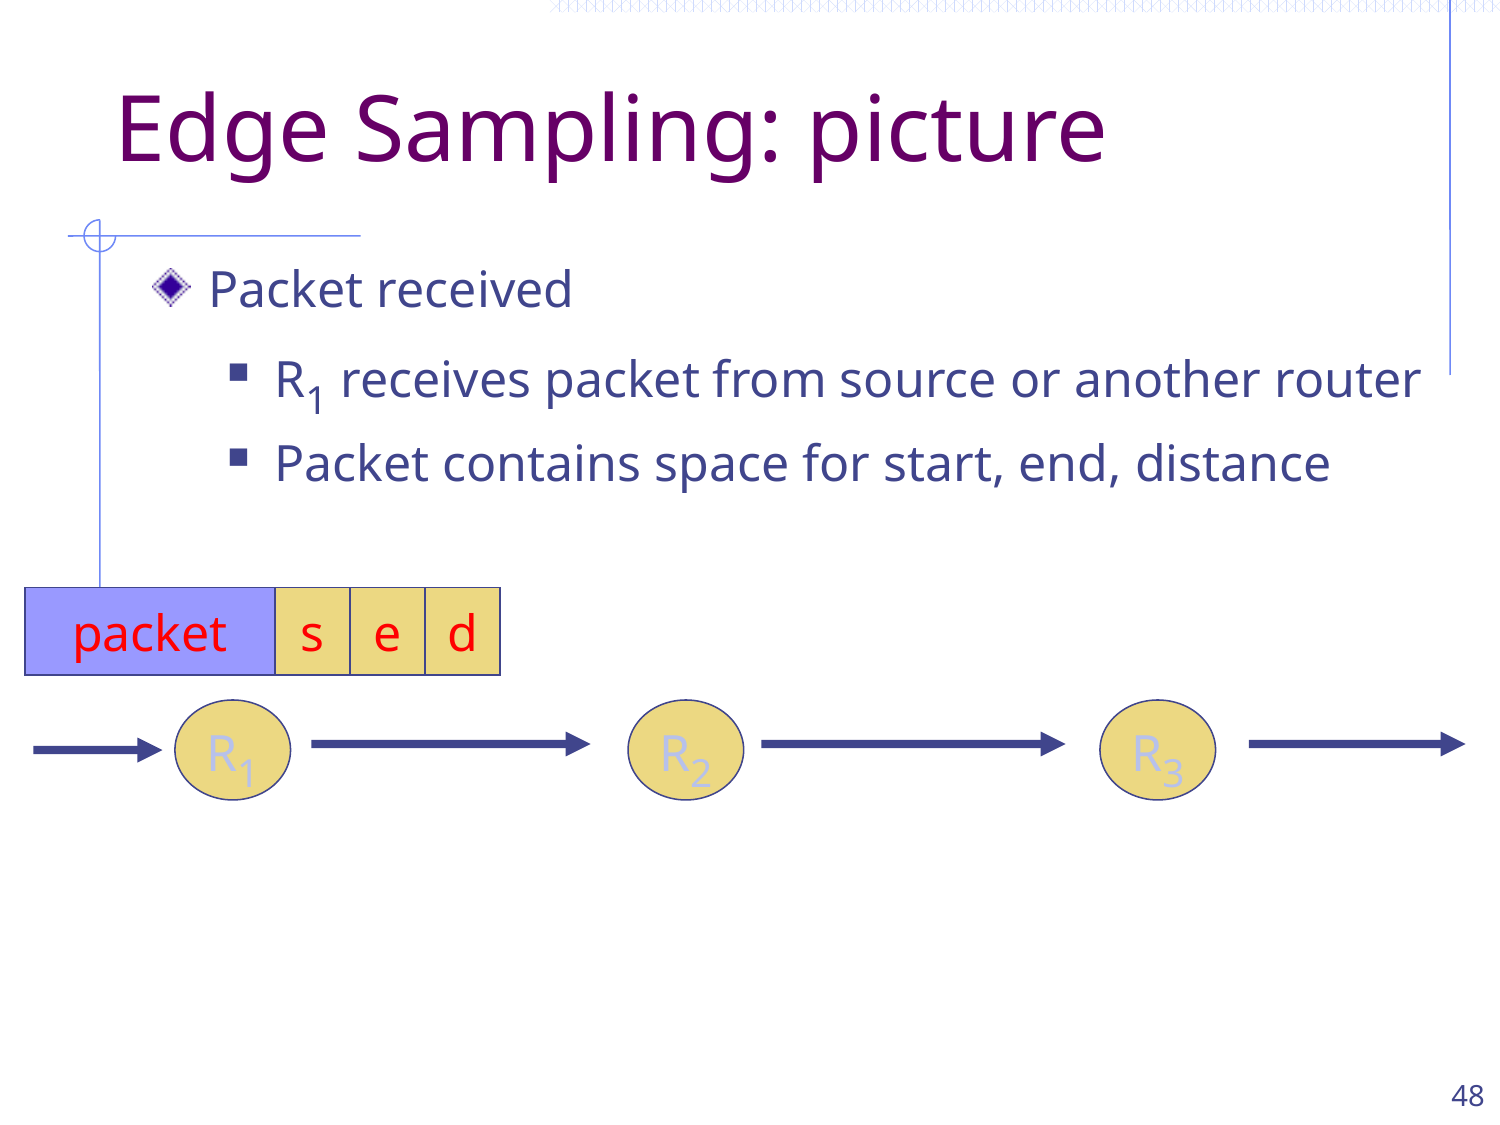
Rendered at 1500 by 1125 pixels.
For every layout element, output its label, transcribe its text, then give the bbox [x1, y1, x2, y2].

slide_number 48 [1187, 1049, 1500, 1125]
text_box R2 [628, 699, 744, 800]
text_box [765, 737, 1066, 751]
text_box R1 [174, 699, 291, 800]
text_box [37, 743, 163, 757]
text_box R3 [1099, 699, 1216, 800]
text_box [315, 737, 591, 751]
picture [152, 268, 191, 307]
list Packet received R1 receives packet from source or another router Packet contains space for start, end, distance [137, 249, 1450, 563]
title Edge Sampling: picture [99, 50, 1375, 188]
text_box [1253, 737, 1466, 751]
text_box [24, 587, 501, 676]
